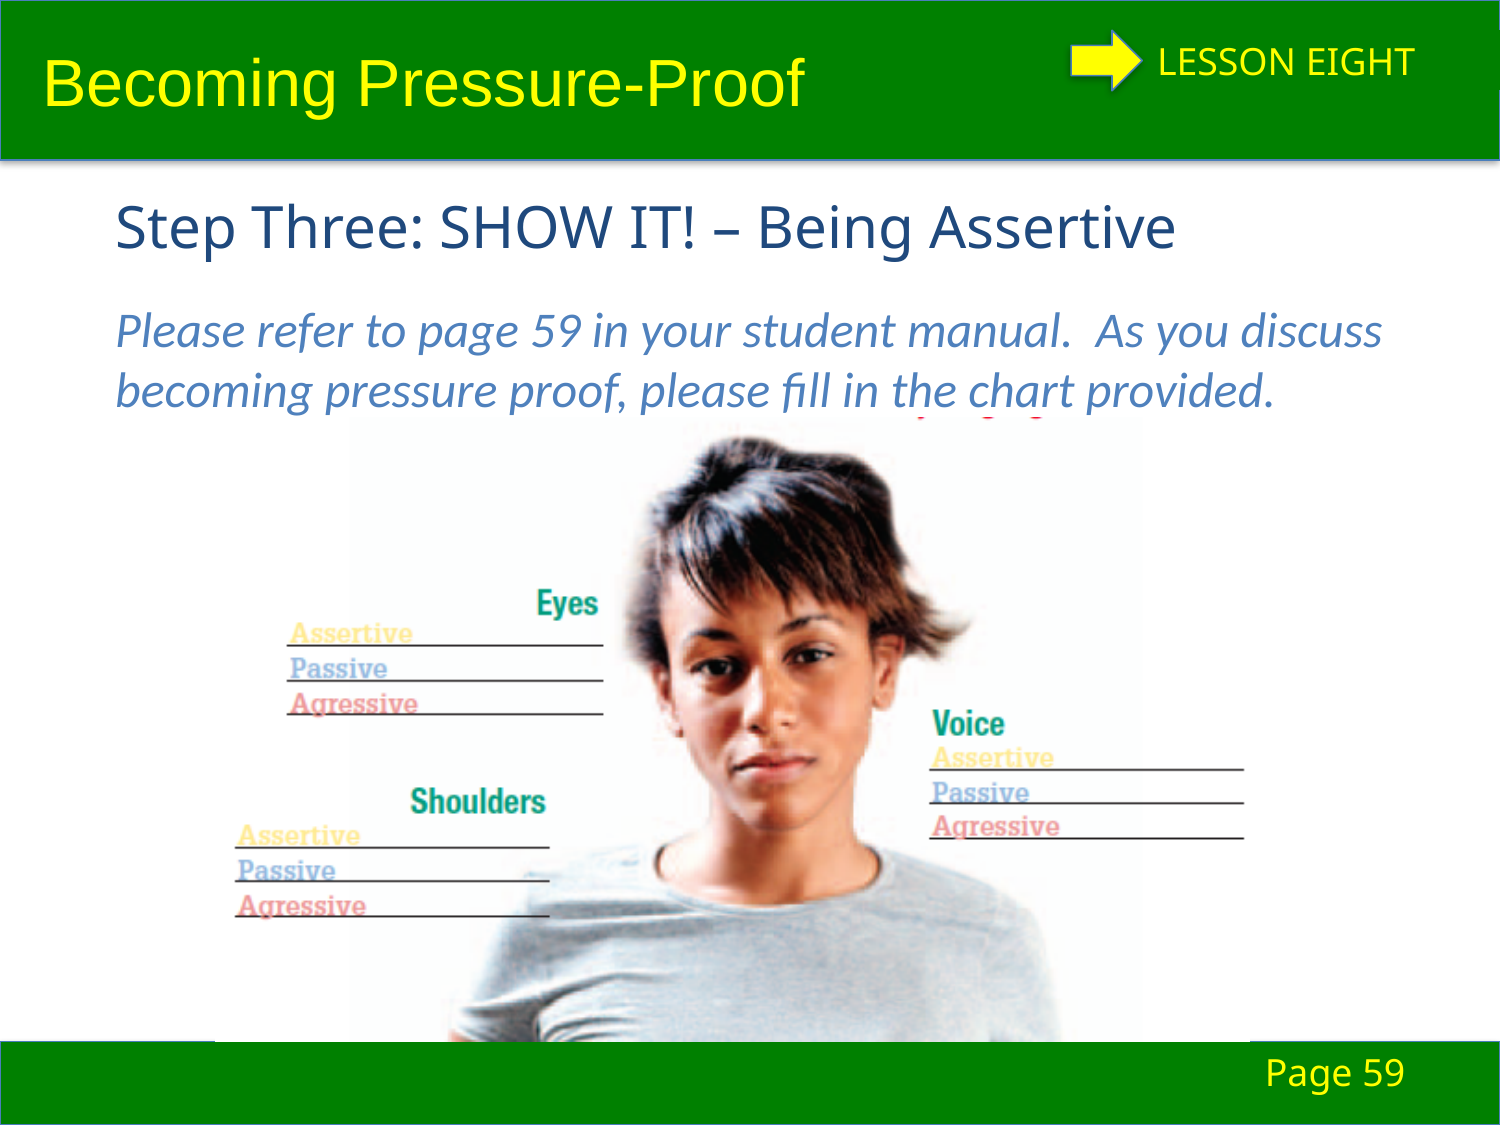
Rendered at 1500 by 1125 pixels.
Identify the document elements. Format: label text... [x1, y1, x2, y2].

text_box Page 59 [1250, 1041, 1477, 1102]
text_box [0, 0, 1500, 161]
text_box [0, 1041, 1500, 1125]
text_box Please refer to page 59 in your student manual. As you discuss becoming pressure proof, please fill in the chart provided. [100, 290, 1400, 475]
picture [214, 417, 1251, 1042]
text_box Step Three: SHOW IT! – Being Assertive [100, 169, 1400, 290]
